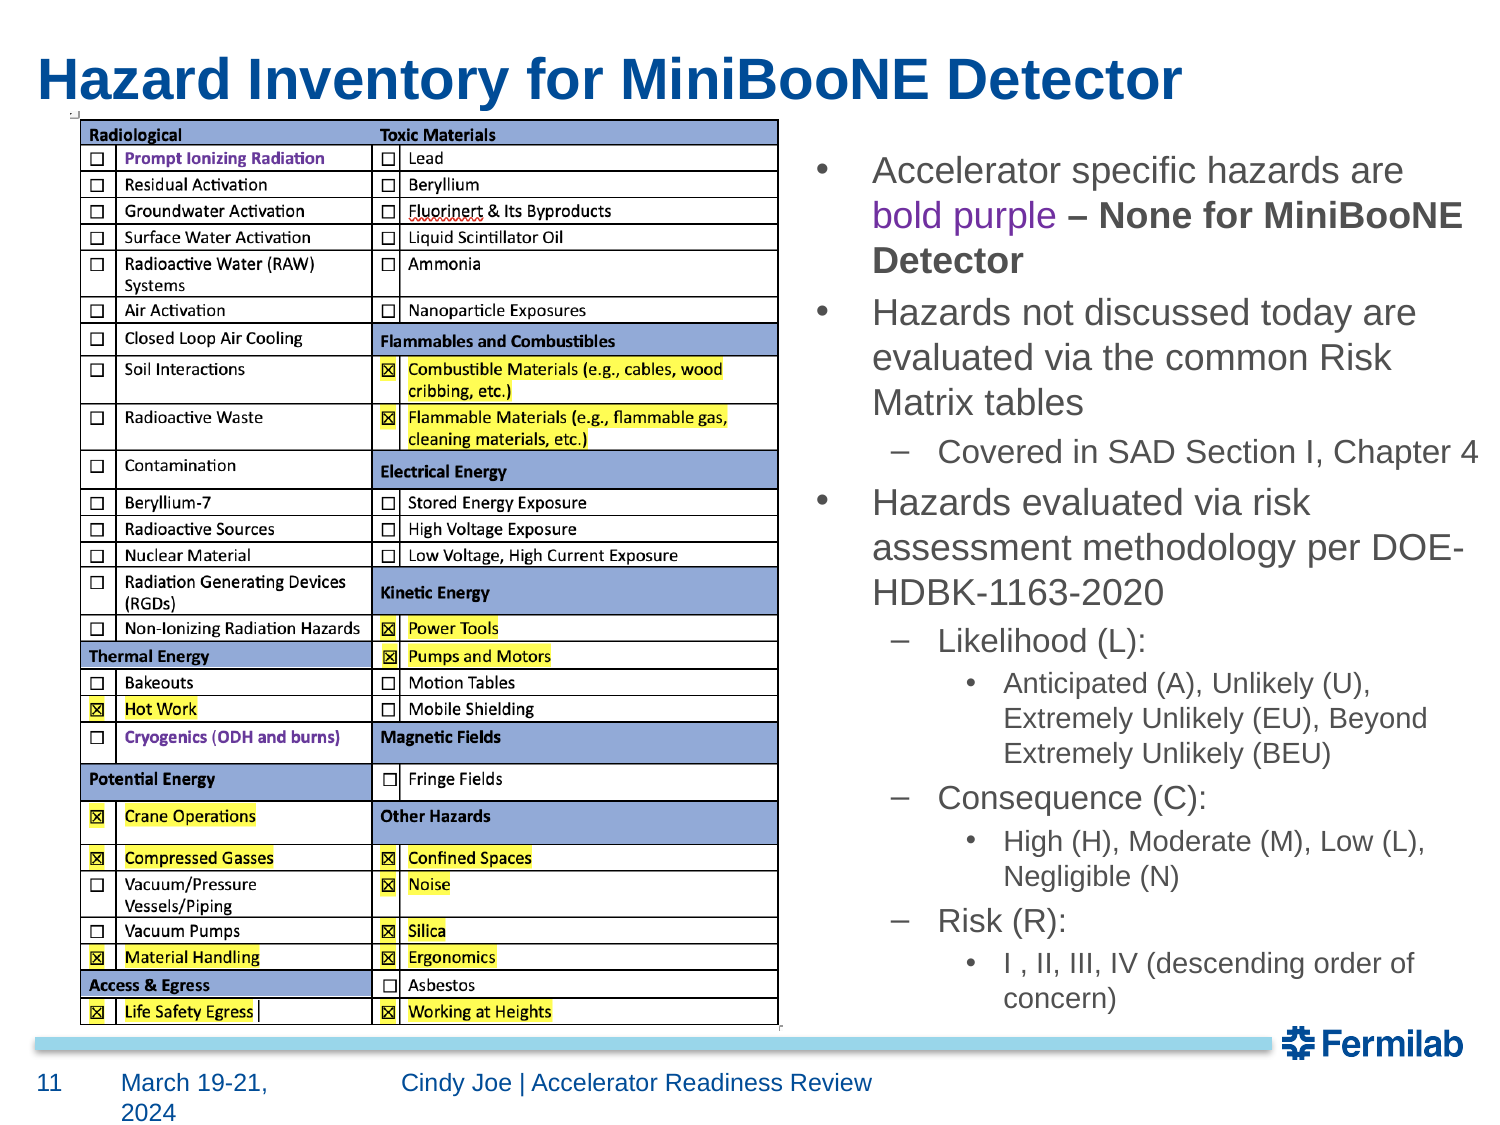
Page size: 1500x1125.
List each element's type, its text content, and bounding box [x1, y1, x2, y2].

title Hazard Inventory for MiniBooNE Detector [37, 41, 1463, 112]
picture [1282, 1026, 1463, 1060]
footer Cindy Joe | Accelerator Readiness Review [251, 1066, 1279, 1107]
picture [70, 111, 784, 1031]
slide_number 11 [36, 1066, 105, 1106]
text_box Accelerator specific hazards are bold purple – None for MiniBooNE Detector Hazards not discussed today are evaluated via the common Risk Matrix tables Covered in SAD Section I, Chapter 4 Hazards evaluated via risk assessment methodology per DOE-HDBK-1163-2020 Likelihood (L): Anticipated (A), Unlikely (U), Extremely Unlikely (EU), Beyond Extremely Unlikely (BEU) Consequence (C): High (H), Moderate (M), Low (L), Negligible (N) Risk (R): I , II, III, IV (descending order of concern) [815, 145, 1483, 958]
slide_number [120, 1066, 251, 1106]
